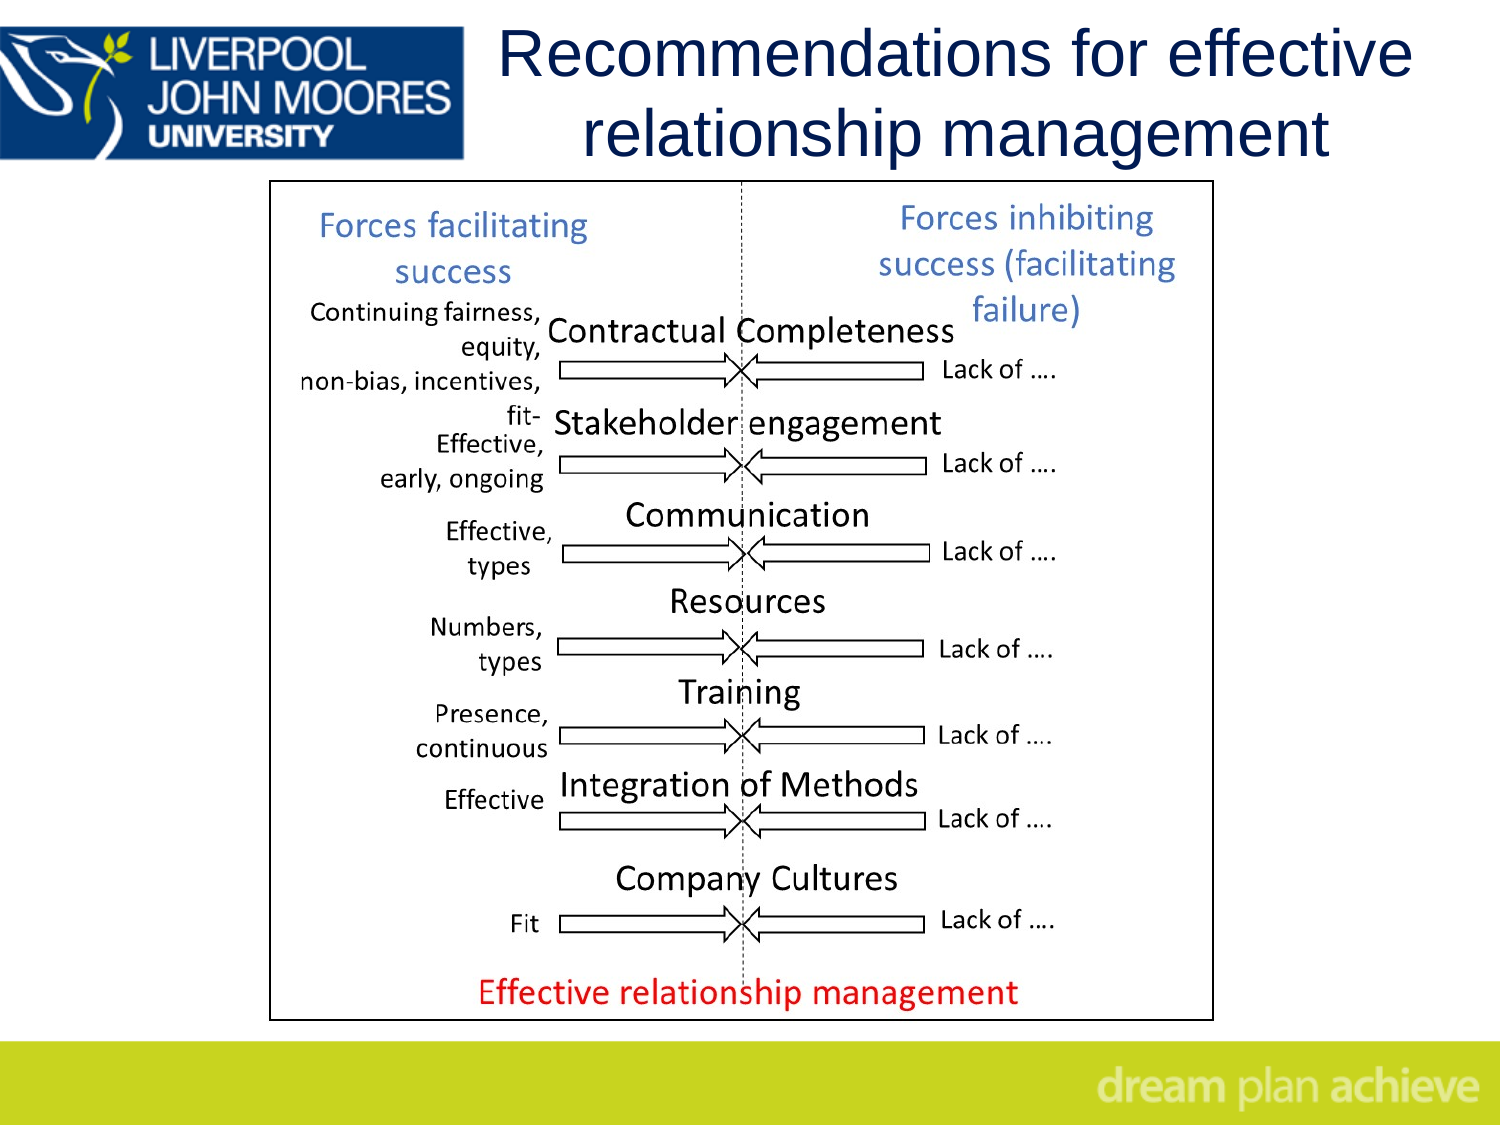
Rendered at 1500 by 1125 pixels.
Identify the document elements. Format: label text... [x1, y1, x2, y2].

picture [0, 0, 1500, 1125]
title Recommendations for effective relationship management [432, 133, 1481, 227]
